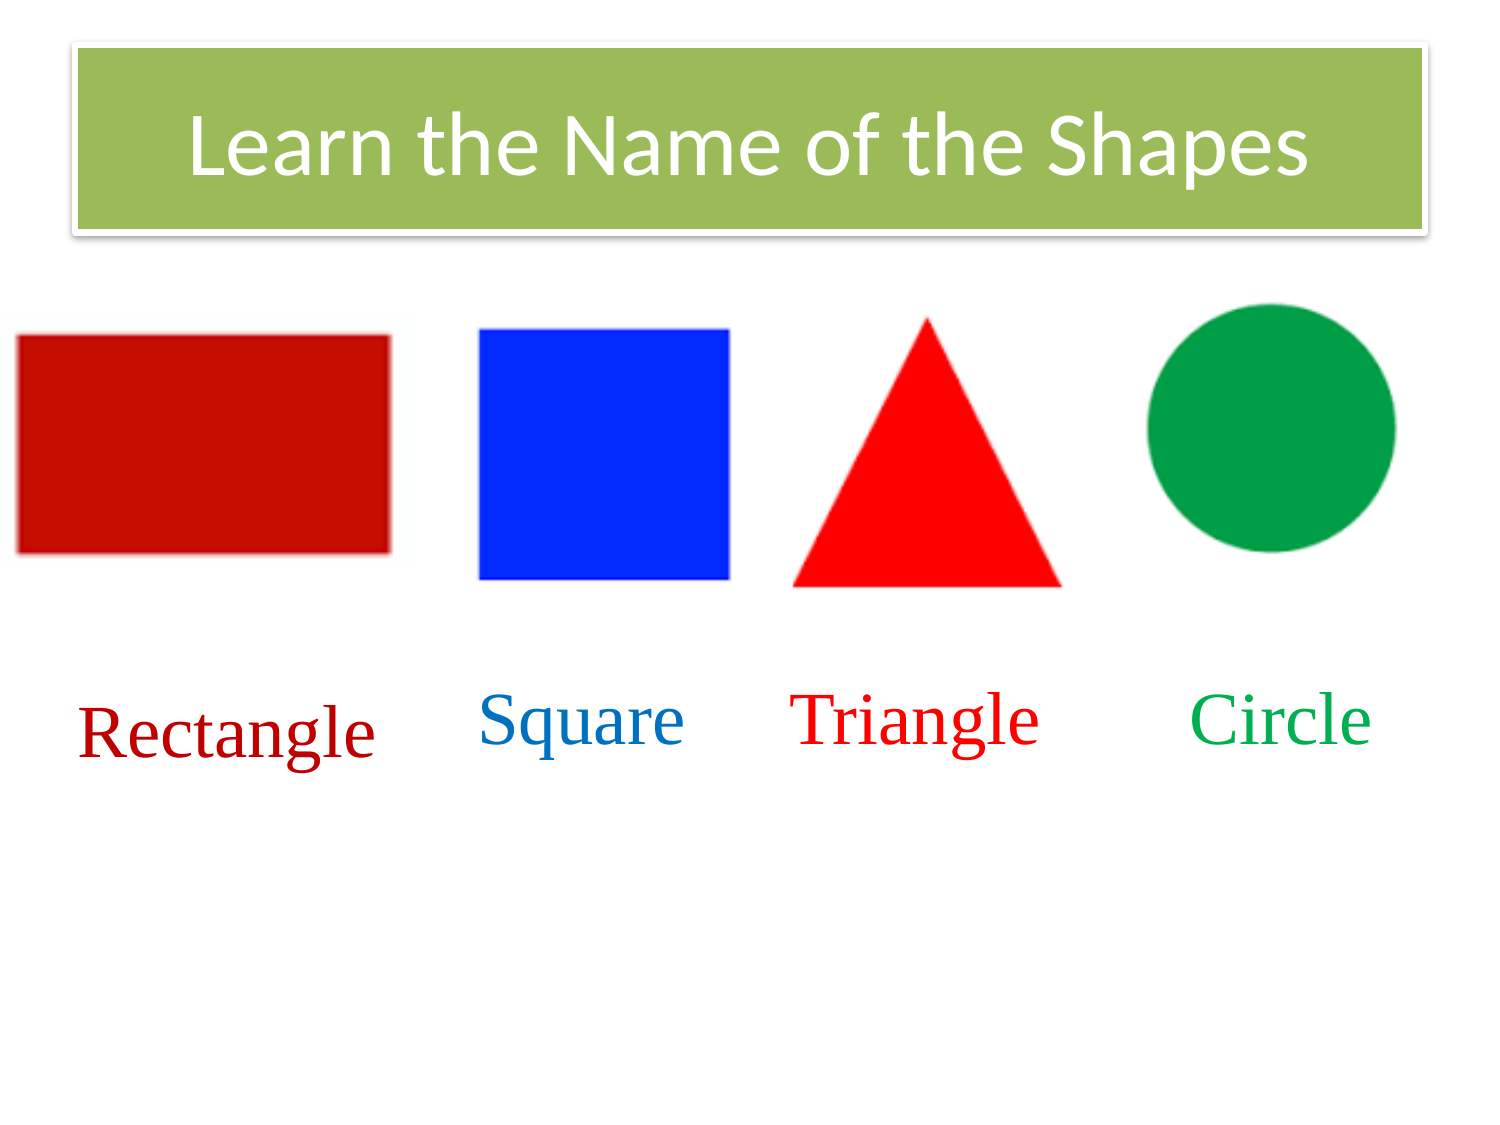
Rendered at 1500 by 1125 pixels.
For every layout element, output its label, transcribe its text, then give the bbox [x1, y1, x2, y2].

text_box Circle [1175, 662, 1500, 768]
title Learn the Name of the Shapes [72, 42, 1428, 236]
picture [0, 312, 413, 564]
text_box Square [462, 662, 788, 768]
picture [449, 312, 751, 604]
text_box Rectangle [62, 674, 413, 780]
picture [1130, 287, 1426, 576]
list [792, 299, 1076, 613]
text_box Triangle [788, 662, 1100, 768]
